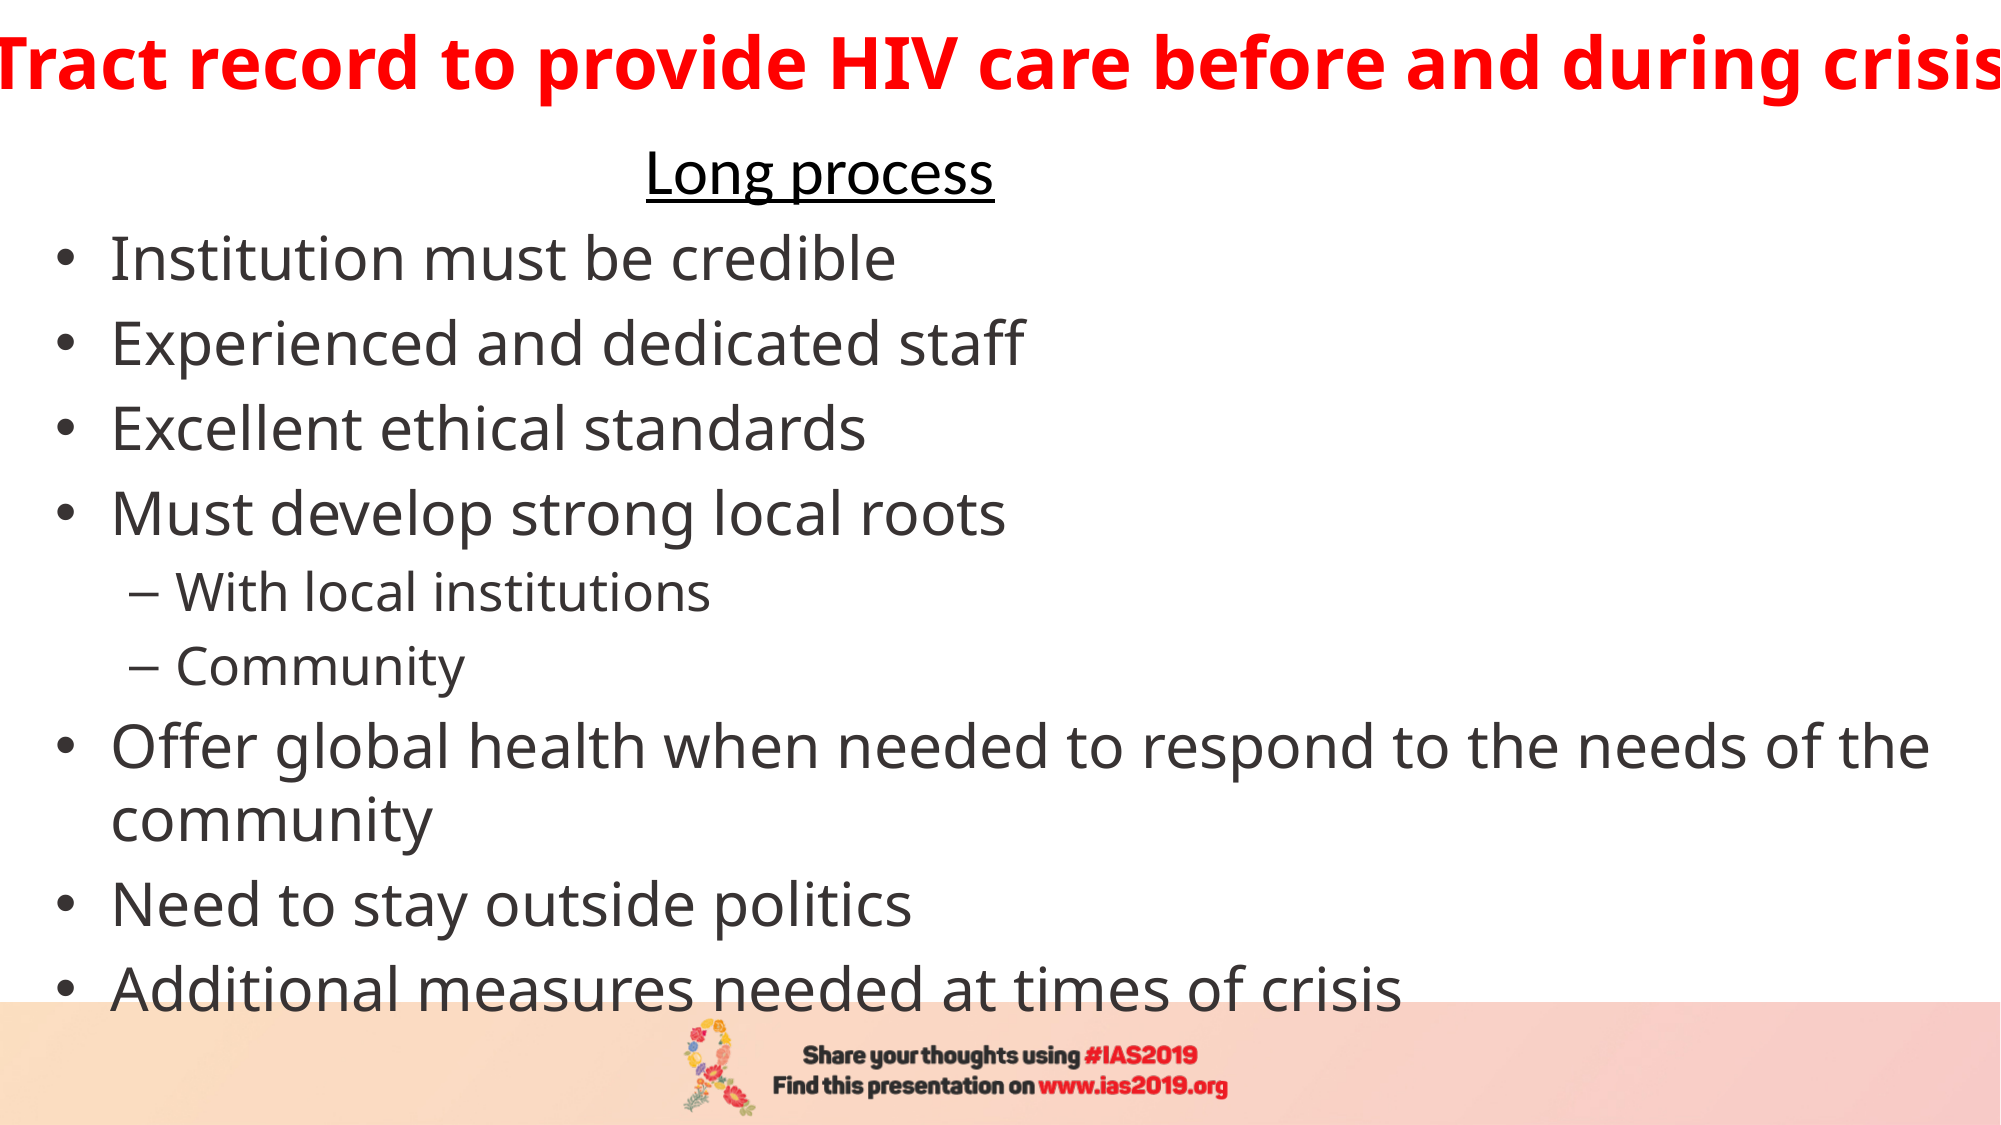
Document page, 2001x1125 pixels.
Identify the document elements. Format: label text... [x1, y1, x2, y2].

list Long process Institution must be credible Experienced and dedicated staff Excellent ethical standards Must develop strong local roots With local institutions Community Offer global health when needed to respond to the needs of the community Need to stay outside politics Additional measures needed at times of crisis [40, 120, 1959, 1038]
picture [0, 1002, 2001, 1125]
title Tract record to provide HIV care before and during crisis [0, 0, 2000, 121]
text_box [388, 75, 1546, 161]
